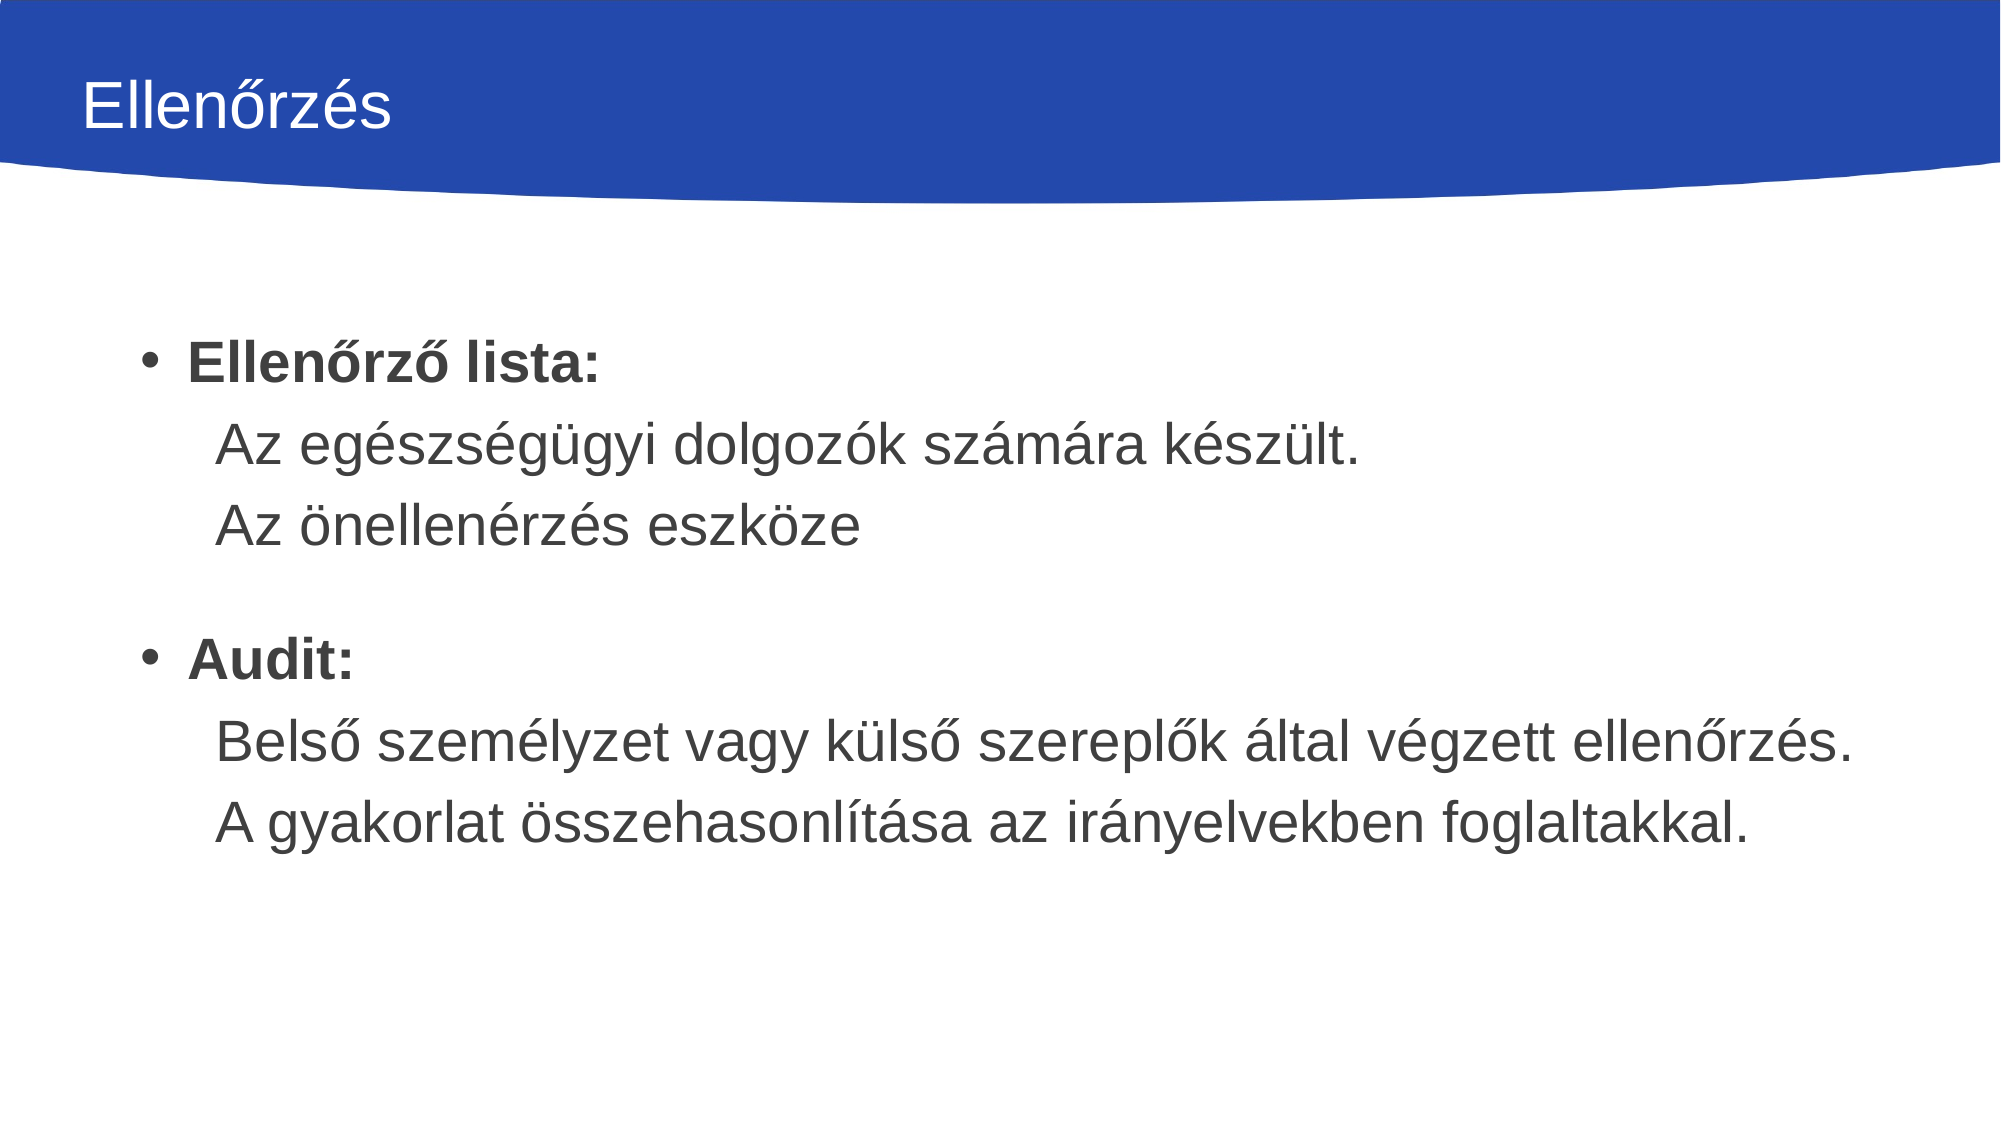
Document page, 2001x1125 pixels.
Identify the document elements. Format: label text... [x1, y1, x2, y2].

list Ellenőrző lista: Az egészségügyi dolgozók számára készült. Az önellenérzés eszköze Audit: Belső személyzet vagy külső szereplők által végzett ellenőrzés. A gyakorlat összehasonlítása az irányelvekben foglaltakkal. [125, 235, 1898, 1071]
picture [0, 0, 2001, 1125]
title Ellenőrzés [66, 30, 1032, 173]
